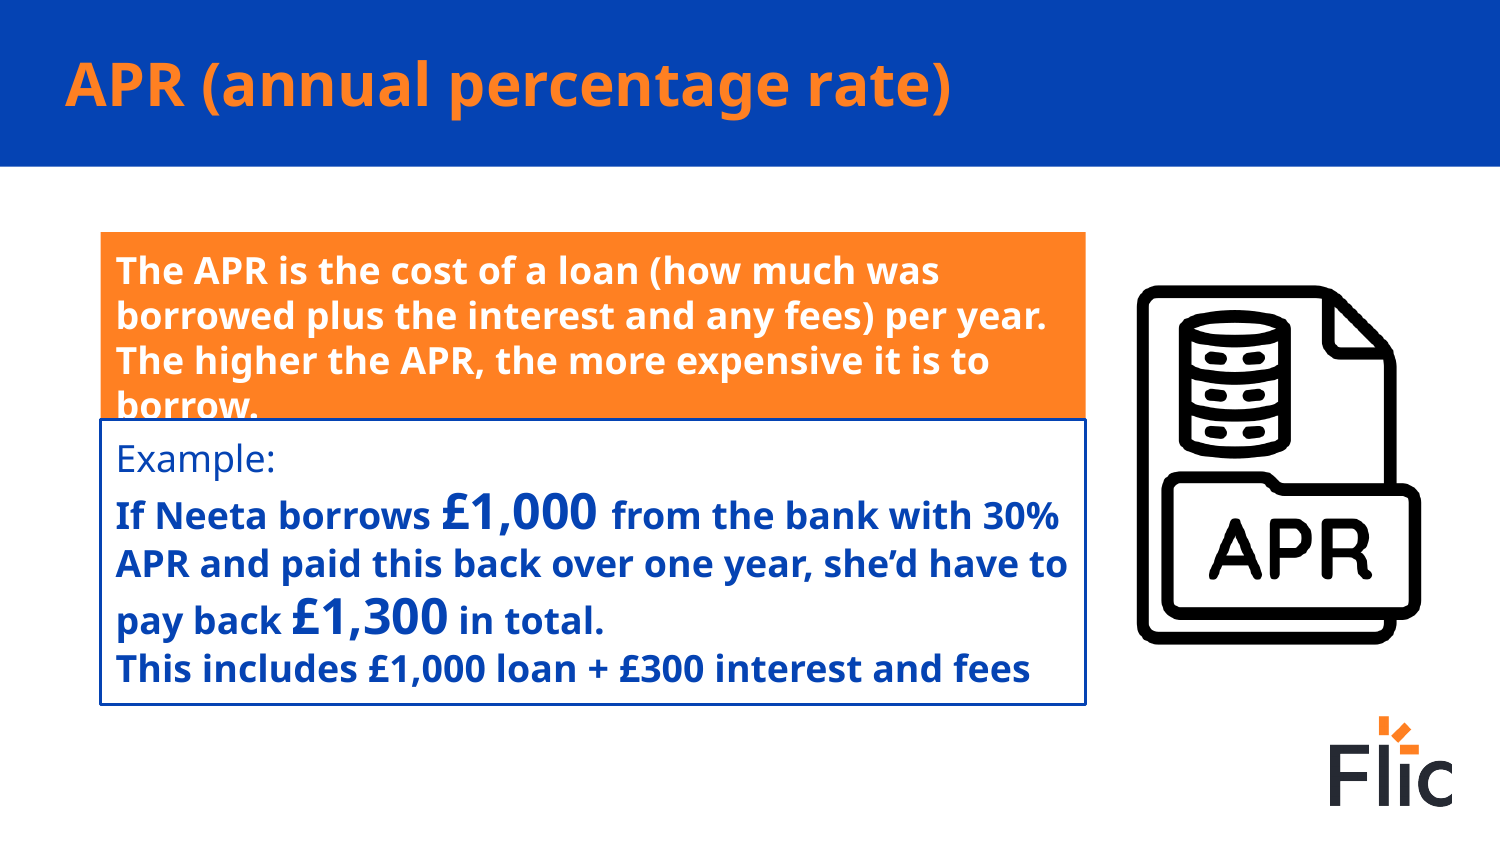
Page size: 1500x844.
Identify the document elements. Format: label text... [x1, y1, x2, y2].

title APR (annual percentage rate) [50, 39, 1320, 125]
text_box Example: If Neeta borrows £1,000 from the bank with 30% APR and paid this back over one year, she’d have to pay back £1,300 in total. This includes £1,000 loan + £300 interest and fees [100, 419, 1086, 705]
text_box The APR is the cost of a loan (how much was borrowed plus the interest and any fees) per year. The higher the APR, the more expensive it is to borrow. [100, 232, 1086, 419]
picture [1112, 244, 1462, 678]
picture [1330, 716, 1452, 807]
